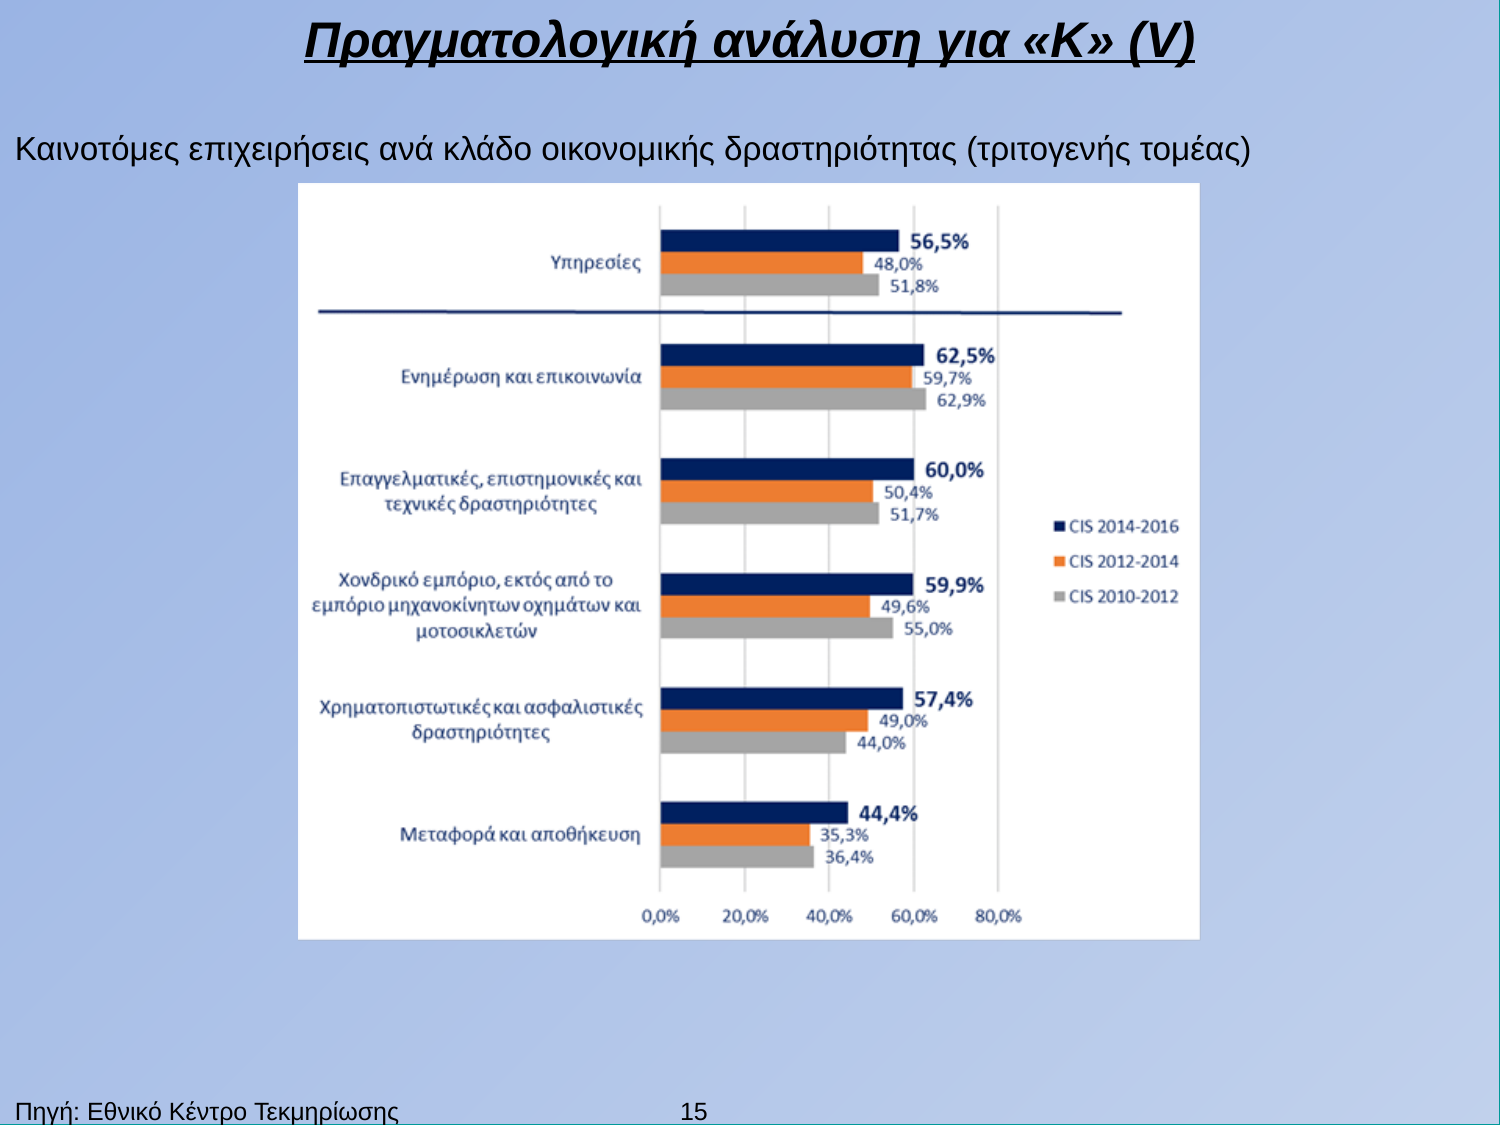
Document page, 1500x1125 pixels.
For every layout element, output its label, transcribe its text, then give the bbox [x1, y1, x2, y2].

picture [298, 183, 1202, 942]
text_box Πραγματολογική ανάλυση για «Κ» (V) Καινοτόμες επιχειρήσεις ανά κλάδο οικονομικής δραστηριότητας (τριτογενής τομέας) Πηγή: Εθνικό Κέντρο Τεκμηρίωσης 15 [0, 0, 1500, 1125]
